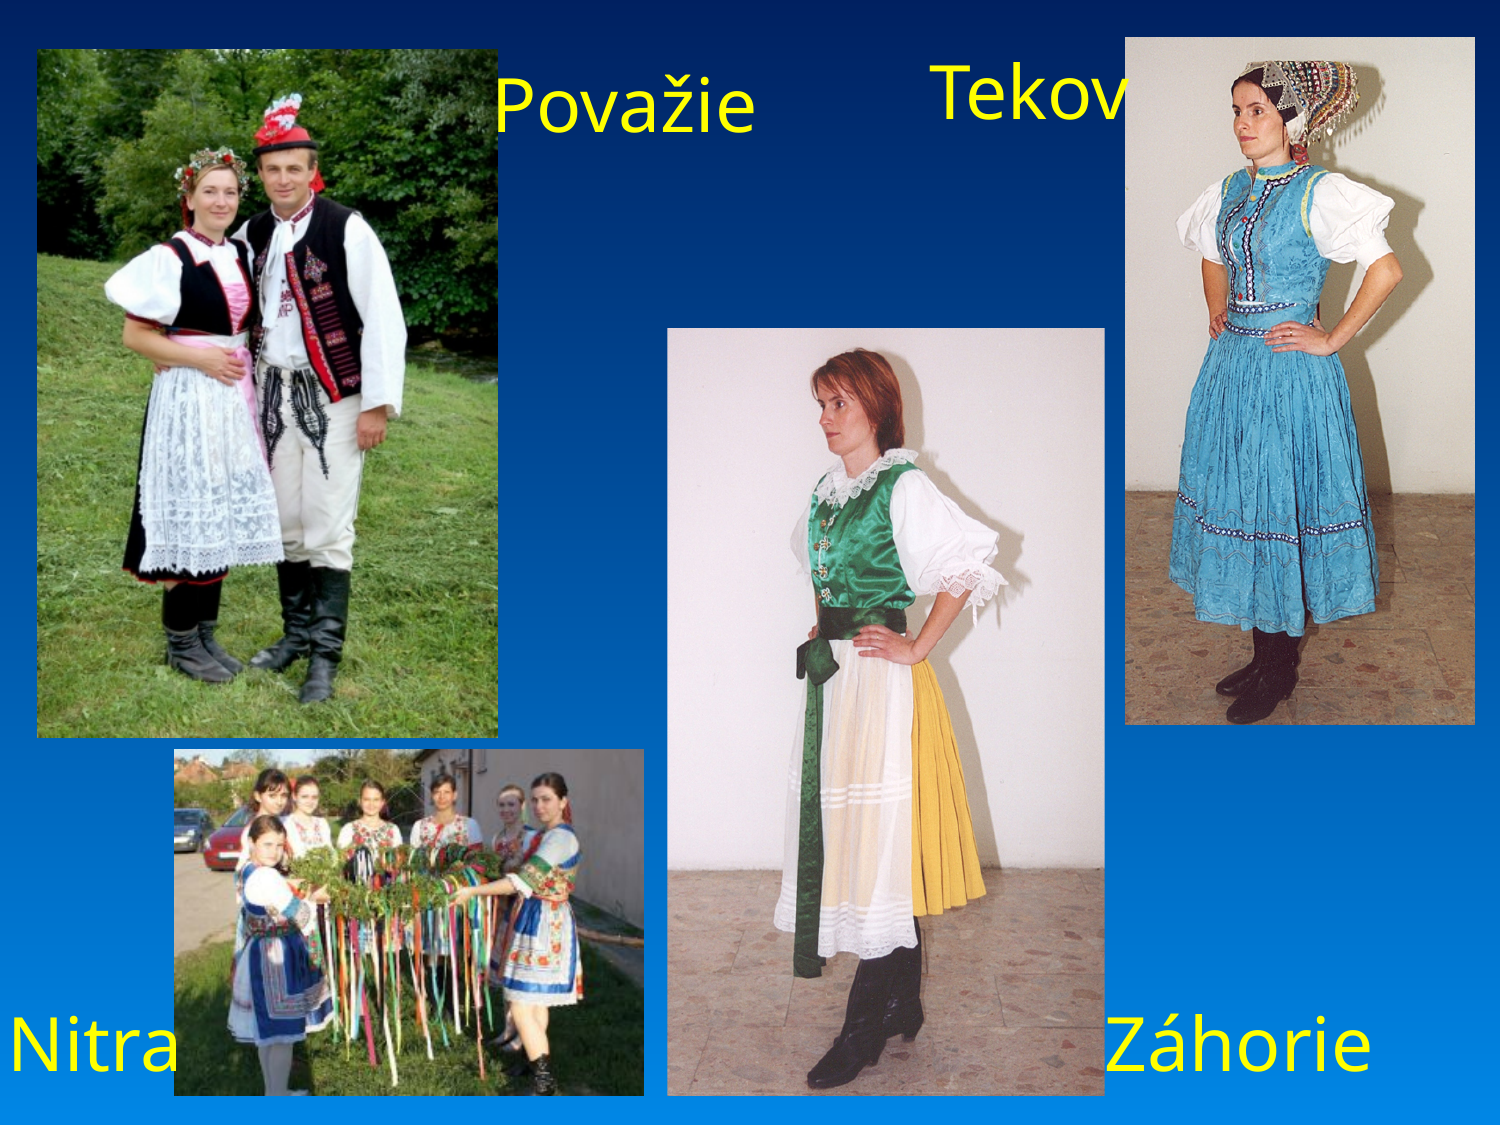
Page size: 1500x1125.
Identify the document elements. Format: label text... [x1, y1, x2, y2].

text_box Záhorie [1109, 989, 1389, 1094]
picture [37, 49, 498, 738]
picture [1124, 37, 1476, 726]
picture [666, 328, 1105, 1096]
picture [174, 749, 644, 1096]
text_box Považie [498, 49, 773, 155]
text_box Nitra [0, 989, 169, 1094]
text_box Tekov [914, 37, 1122, 143]
